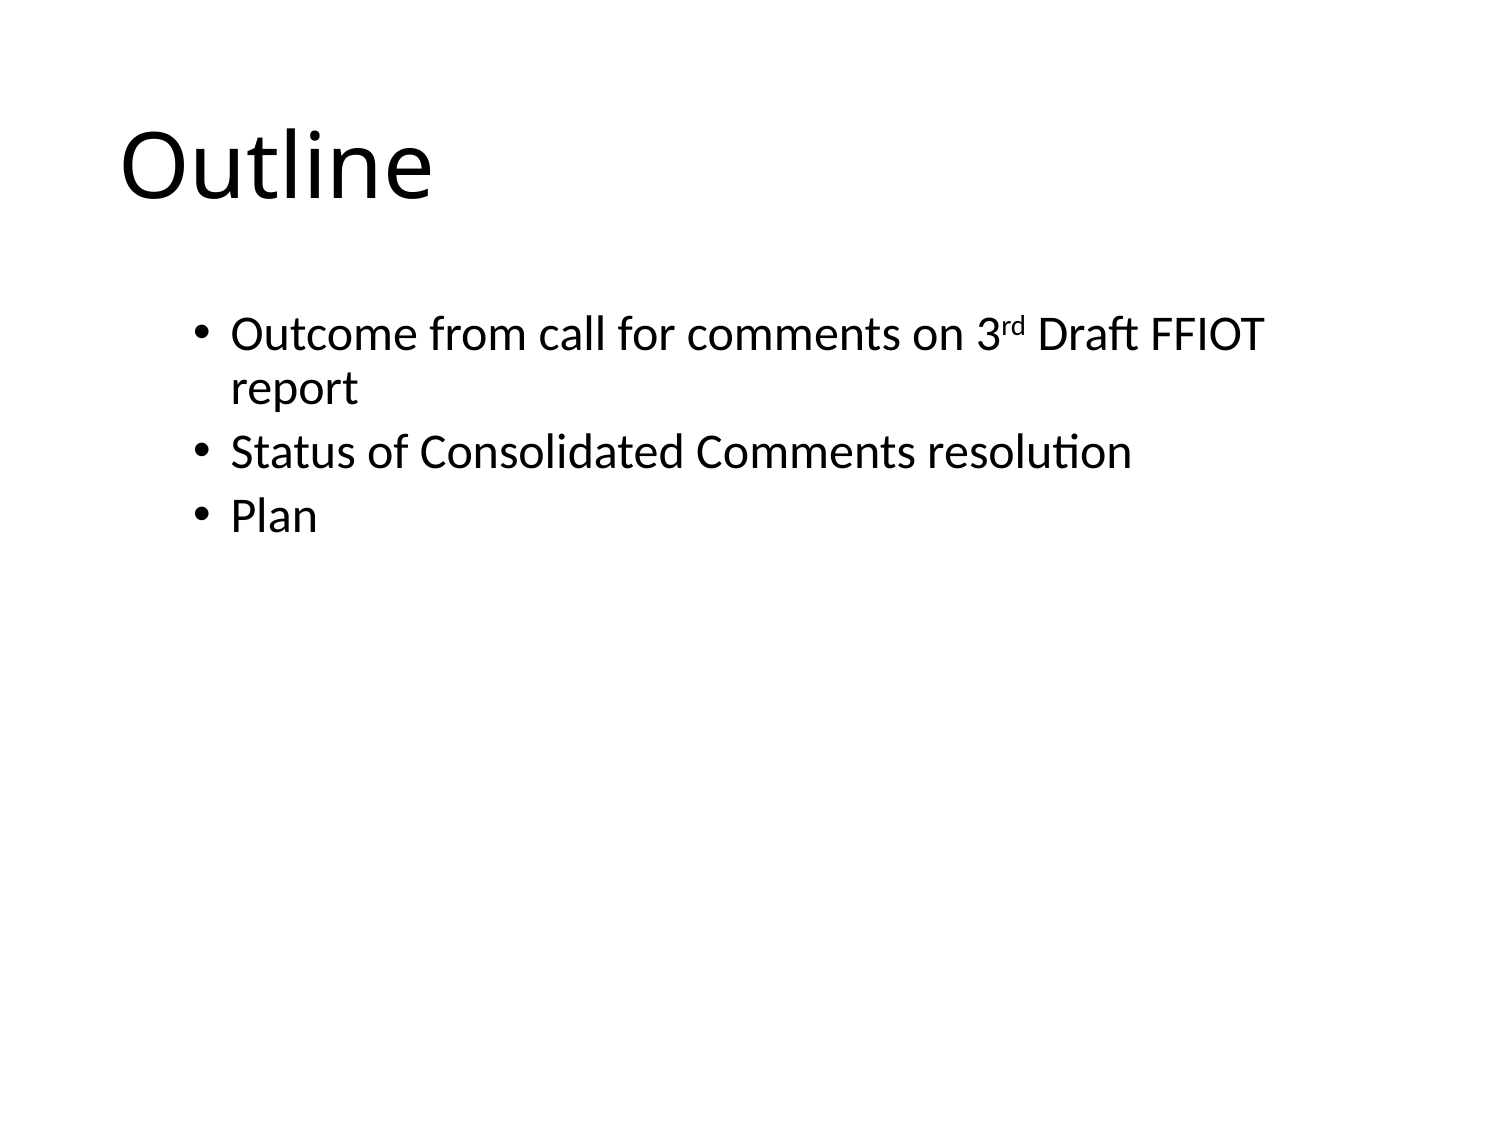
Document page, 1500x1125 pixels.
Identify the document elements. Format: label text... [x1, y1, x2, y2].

title Outline [103, 59, 1397, 278]
list Outcome from call for comments on 3rd Draft FFIOT report Status of Consolidated Comments resolution Plan [103, 299, 1397, 1014]
